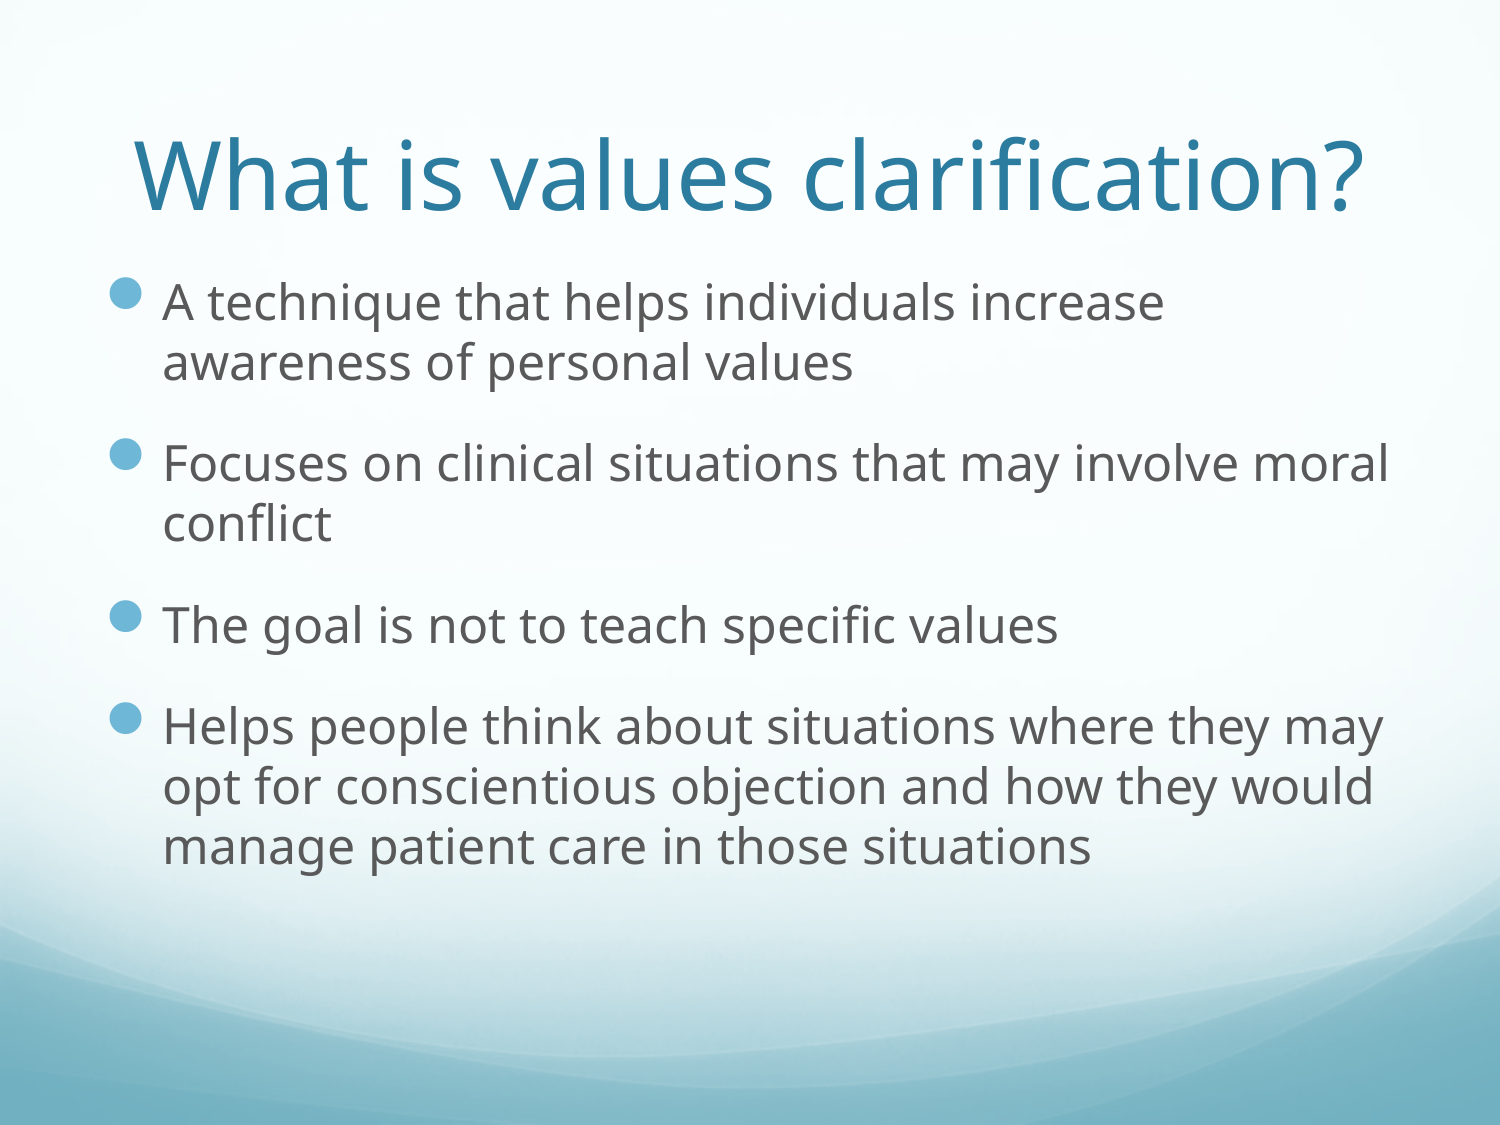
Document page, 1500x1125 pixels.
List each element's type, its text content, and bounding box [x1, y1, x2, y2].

list A technique that helps individuals increase awareness of personal values Focuses on clinical situations that may involve moral conflict The goal is not to teach specific values Helps people think about situations where they may opt for conscientious objection and how they would manage patient care in those situations [90, 262, 1410, 975]
title What is values clarification? [90, 17, 1410, 237]
